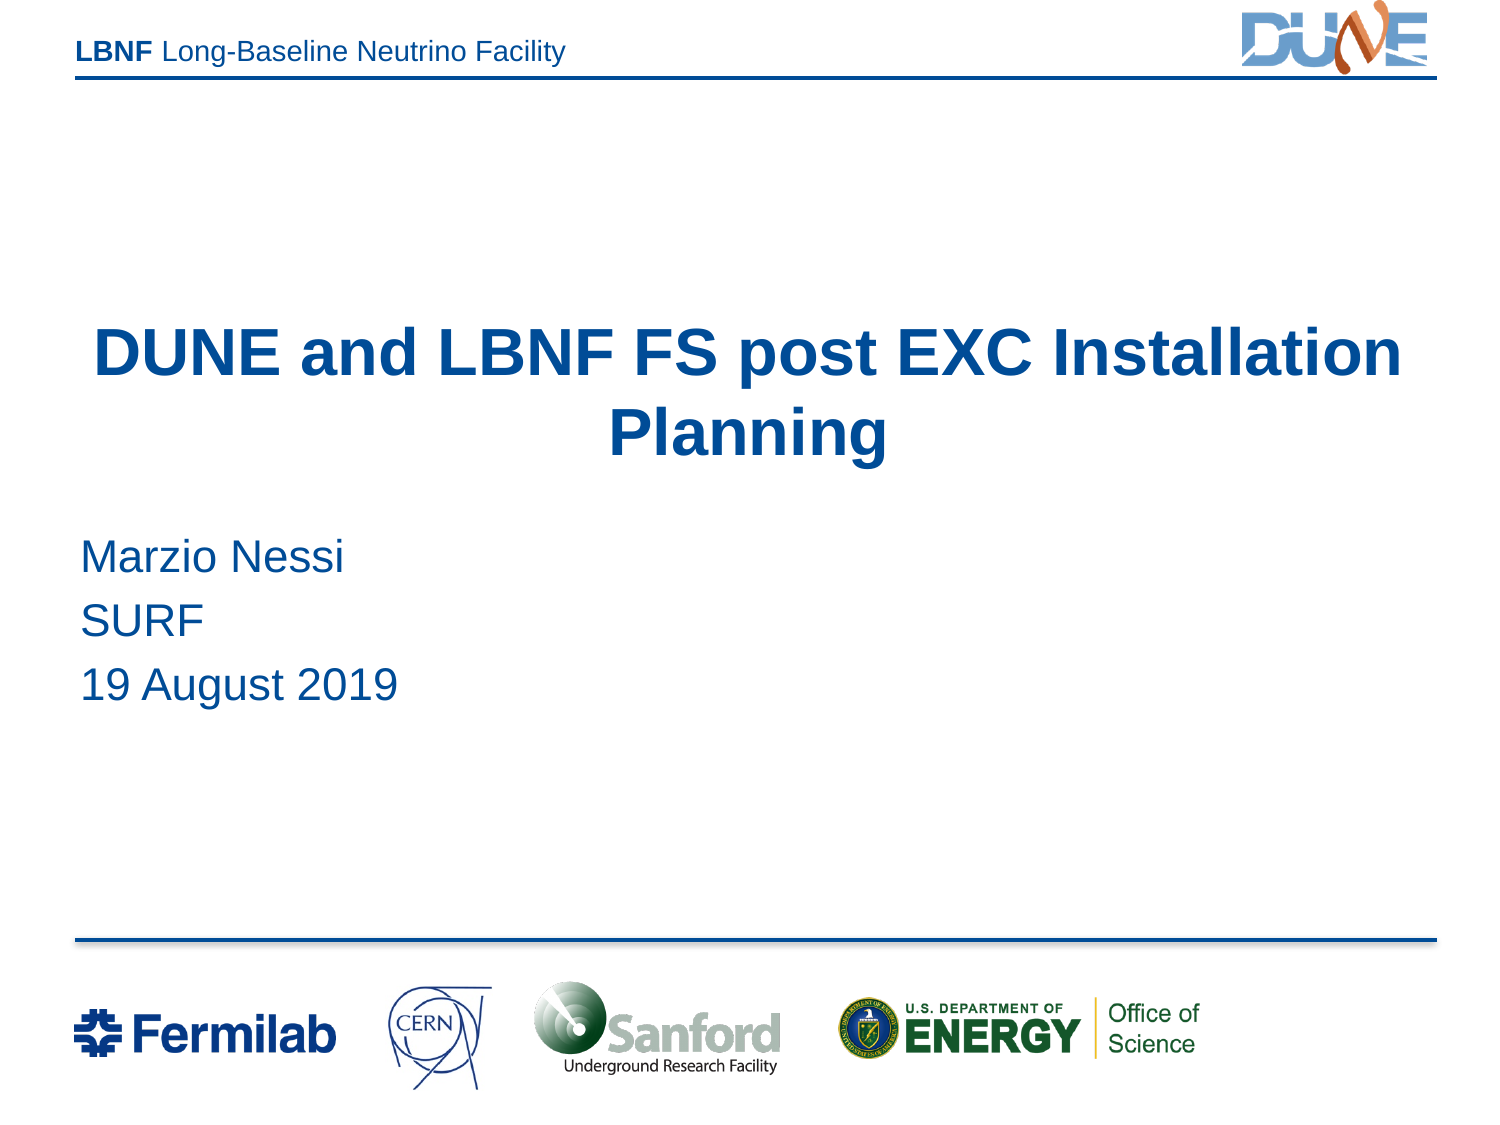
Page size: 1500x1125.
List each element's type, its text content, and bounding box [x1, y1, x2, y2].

picture [838, 997, 1200, 1059]
picture [74, 1009, 336, 1057]
title DUNE and LBNF FS post EXC Installation Planning [75, 280, 1424, 469]
picture [385, 984, 493, 1091]
picture [503, 970, 809, 1085]
picture [1241, 0, 1427, 76]
list Marzio Nessi SURF 19 August 2019 [79, 526, 1429, 809]
